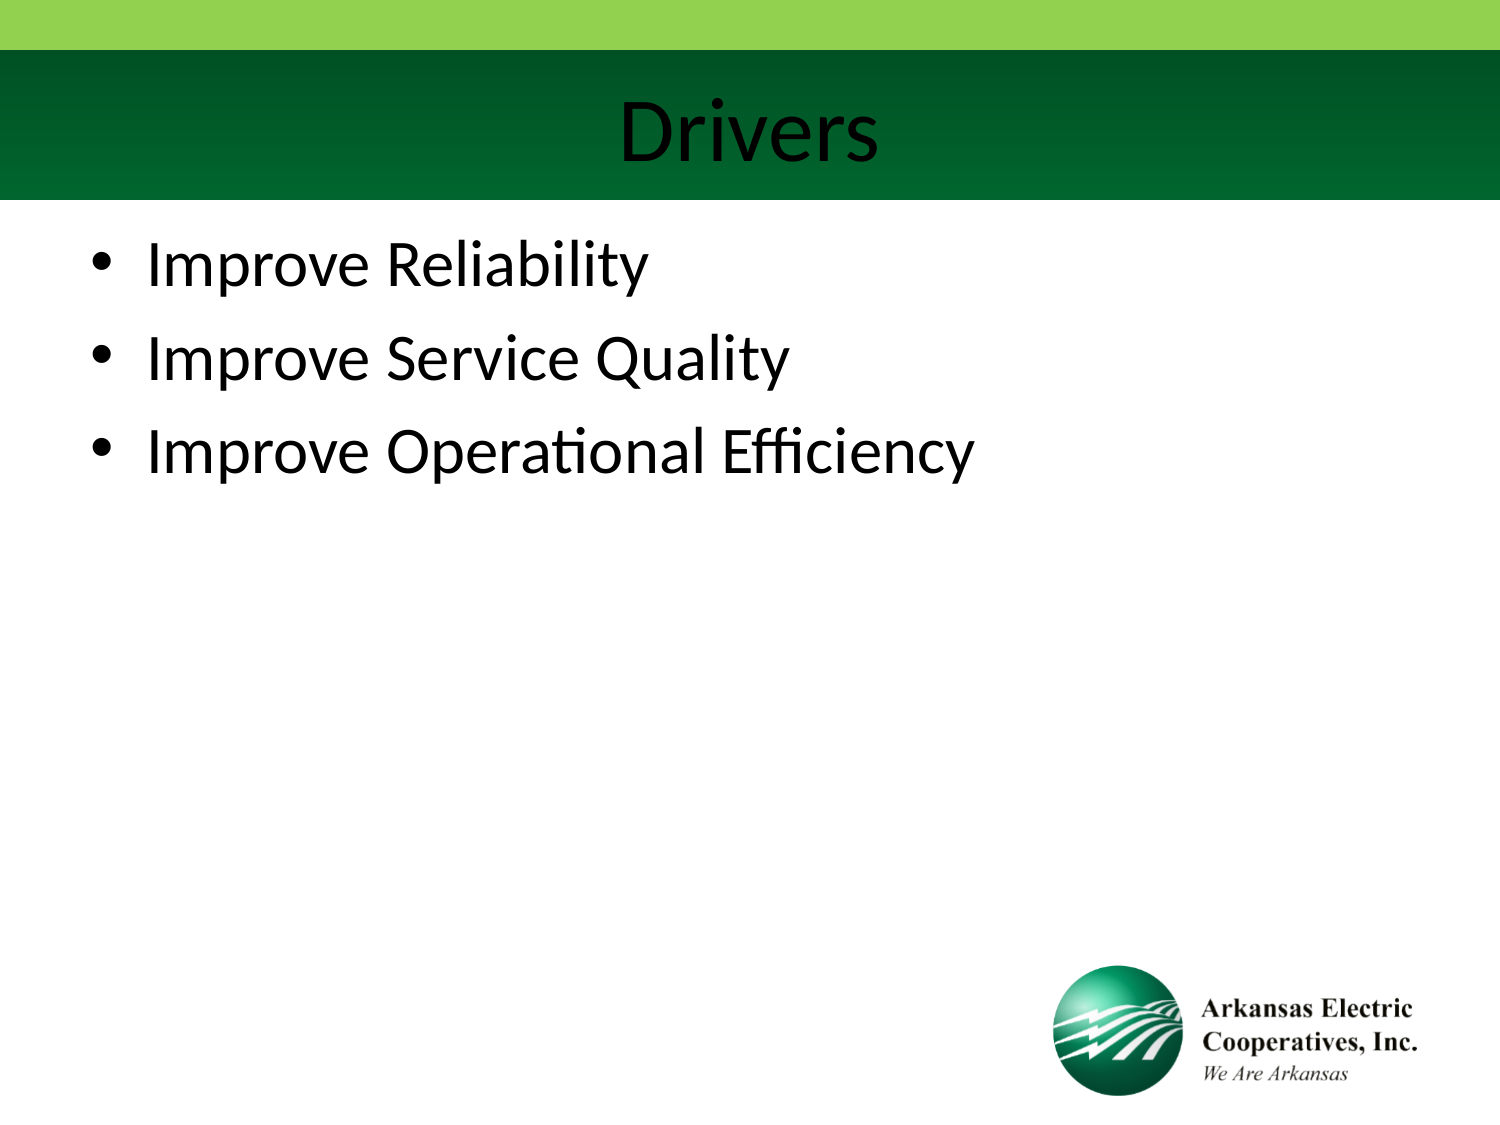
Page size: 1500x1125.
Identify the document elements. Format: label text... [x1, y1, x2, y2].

title Drivers [75, 50, 1425, 200]
list Improve Reliability Improve Service Quality Improve Operational Efficiency [75, 212, 1425, 1025]
picture [1048, 962, 1451, 1113]
